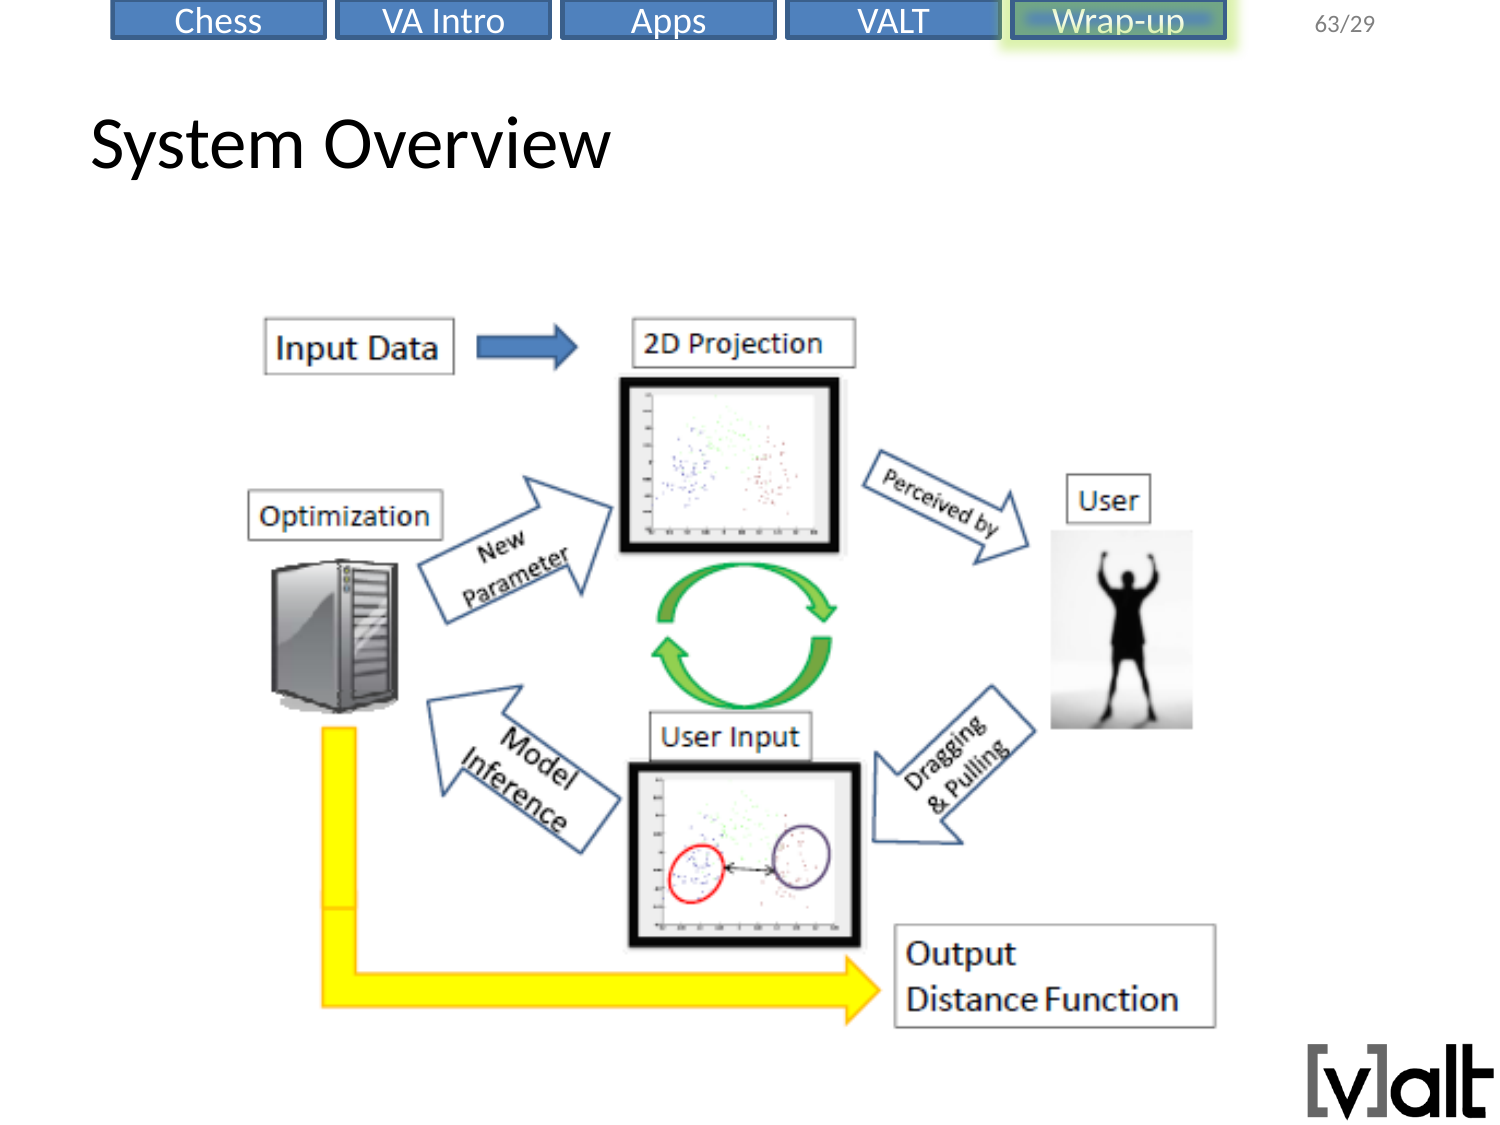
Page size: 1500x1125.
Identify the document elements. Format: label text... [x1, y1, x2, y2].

title System Overview [75, 45, 1425, 233]
picture [199, 262, 1251, 1075]
picture [1299, 1034, 1500, 1125]
text_box [1010, 0, 1227, 40]
